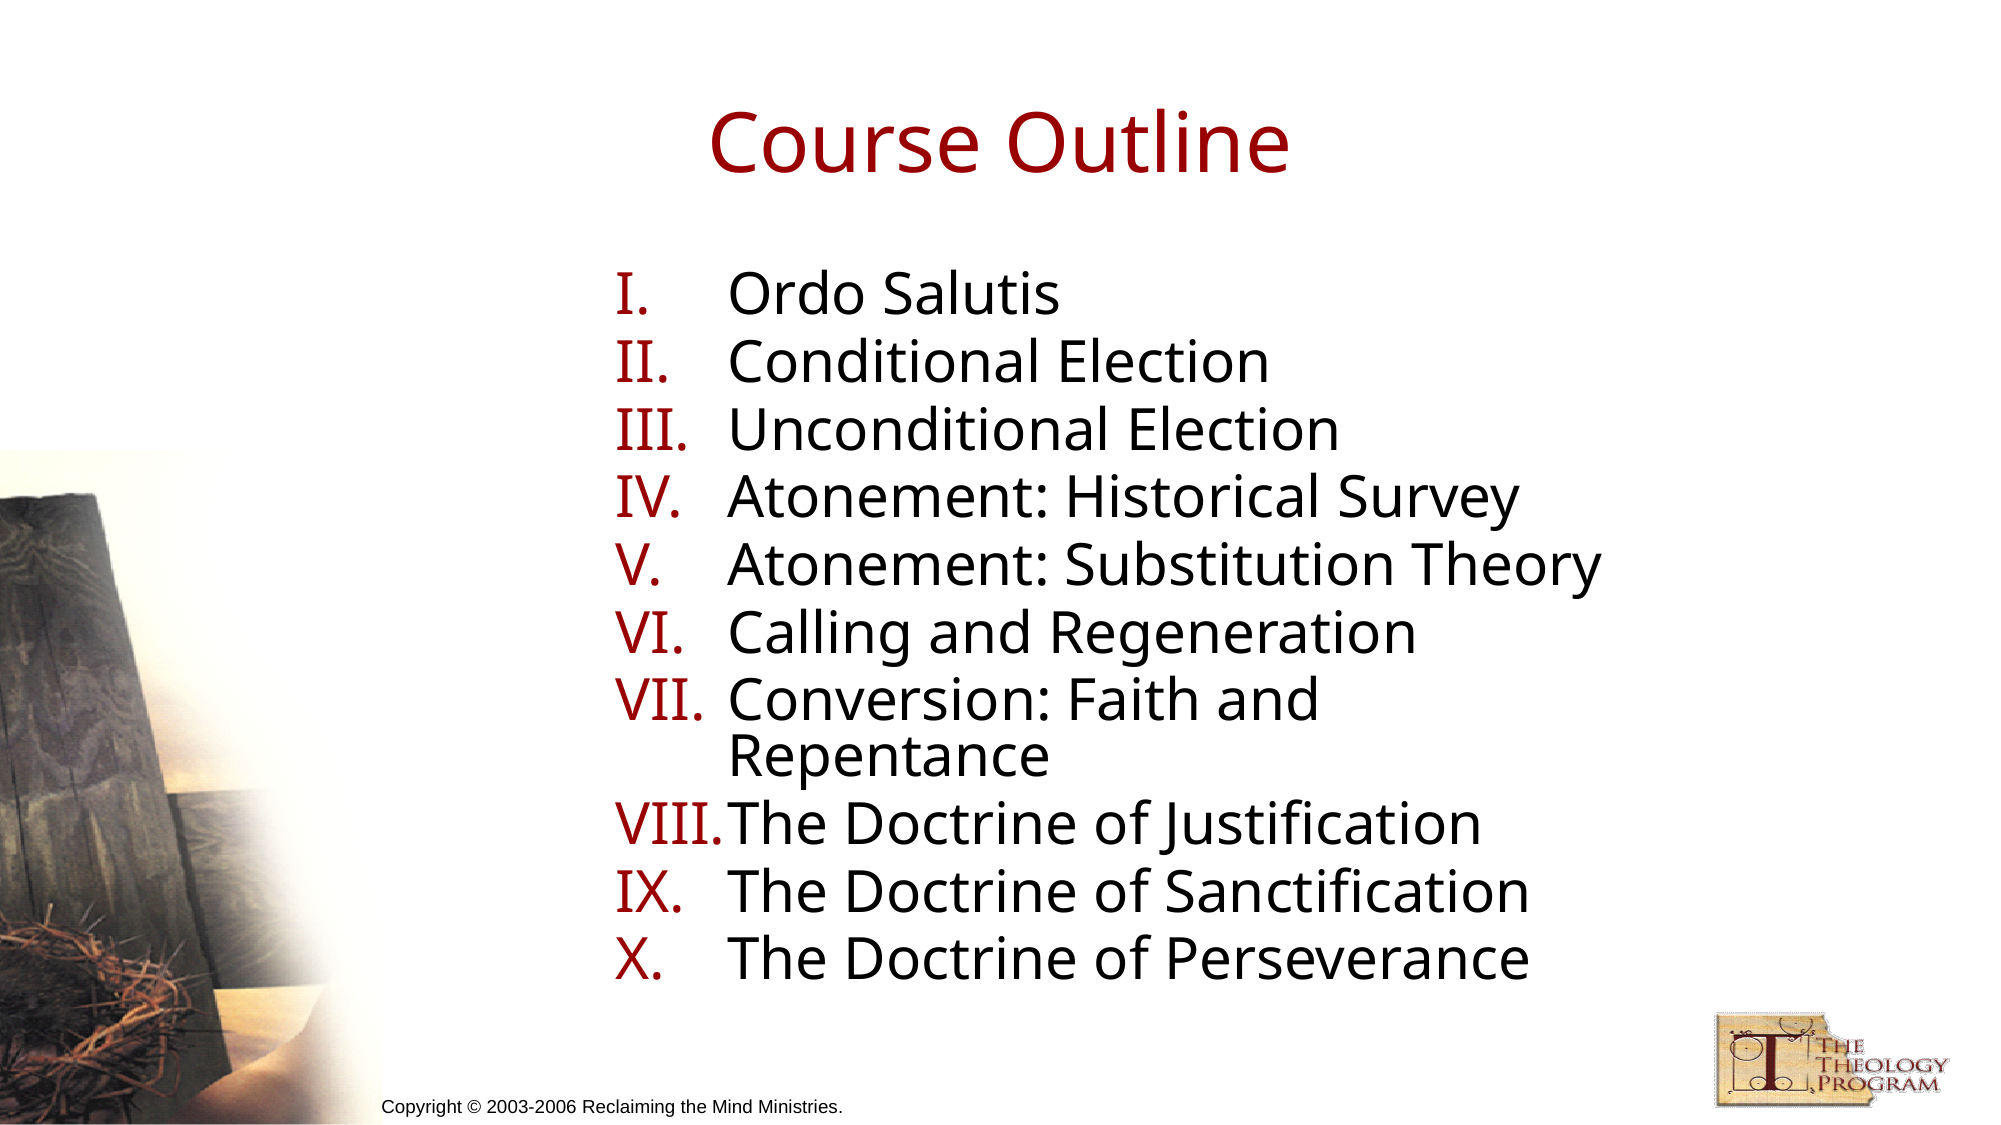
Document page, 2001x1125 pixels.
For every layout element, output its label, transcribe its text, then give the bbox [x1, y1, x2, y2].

picture [0, 450, 383, 1125]
picture [1714, 1012, 1950, 1108]
title Course Outline [249, 45, 1750, 233]
list Ordo Salutis Conditional Election Unconditional Election Atonement: Historical Survey Atonement: Substitution Theory Calling and Regeneration Conversion: Faith and Repentance The Doctrine of Justification The Doctrine of Sanctification The Doctrine of Perseverance [562, 262, 1663, 1005]
